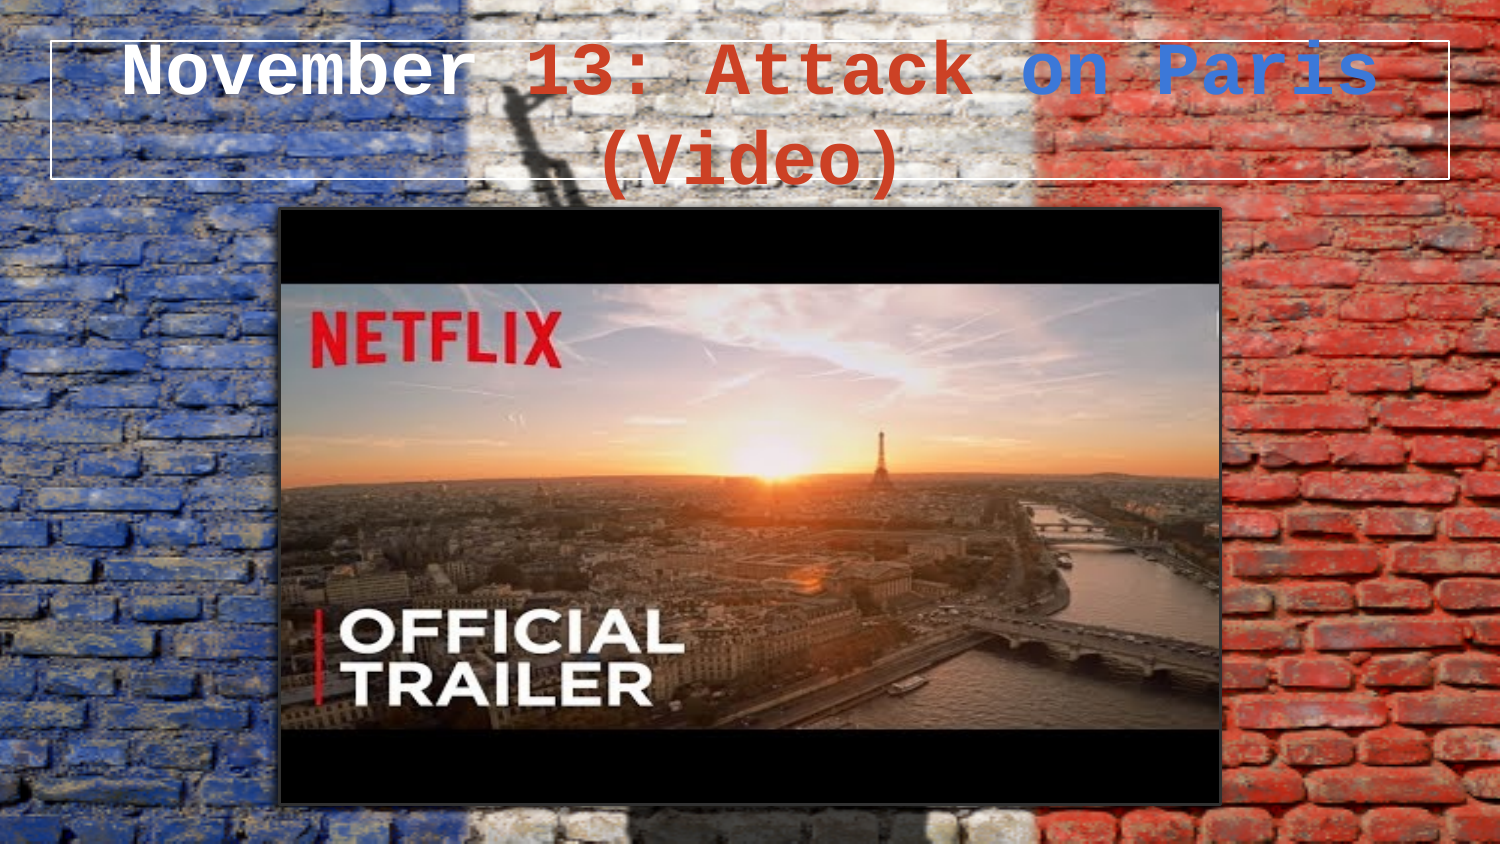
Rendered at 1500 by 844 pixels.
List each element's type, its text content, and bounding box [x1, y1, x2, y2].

title November 13: Attack on Paris (Video) [51, 40, 1449, 179]
picture [0, 0, 1500, 844]
